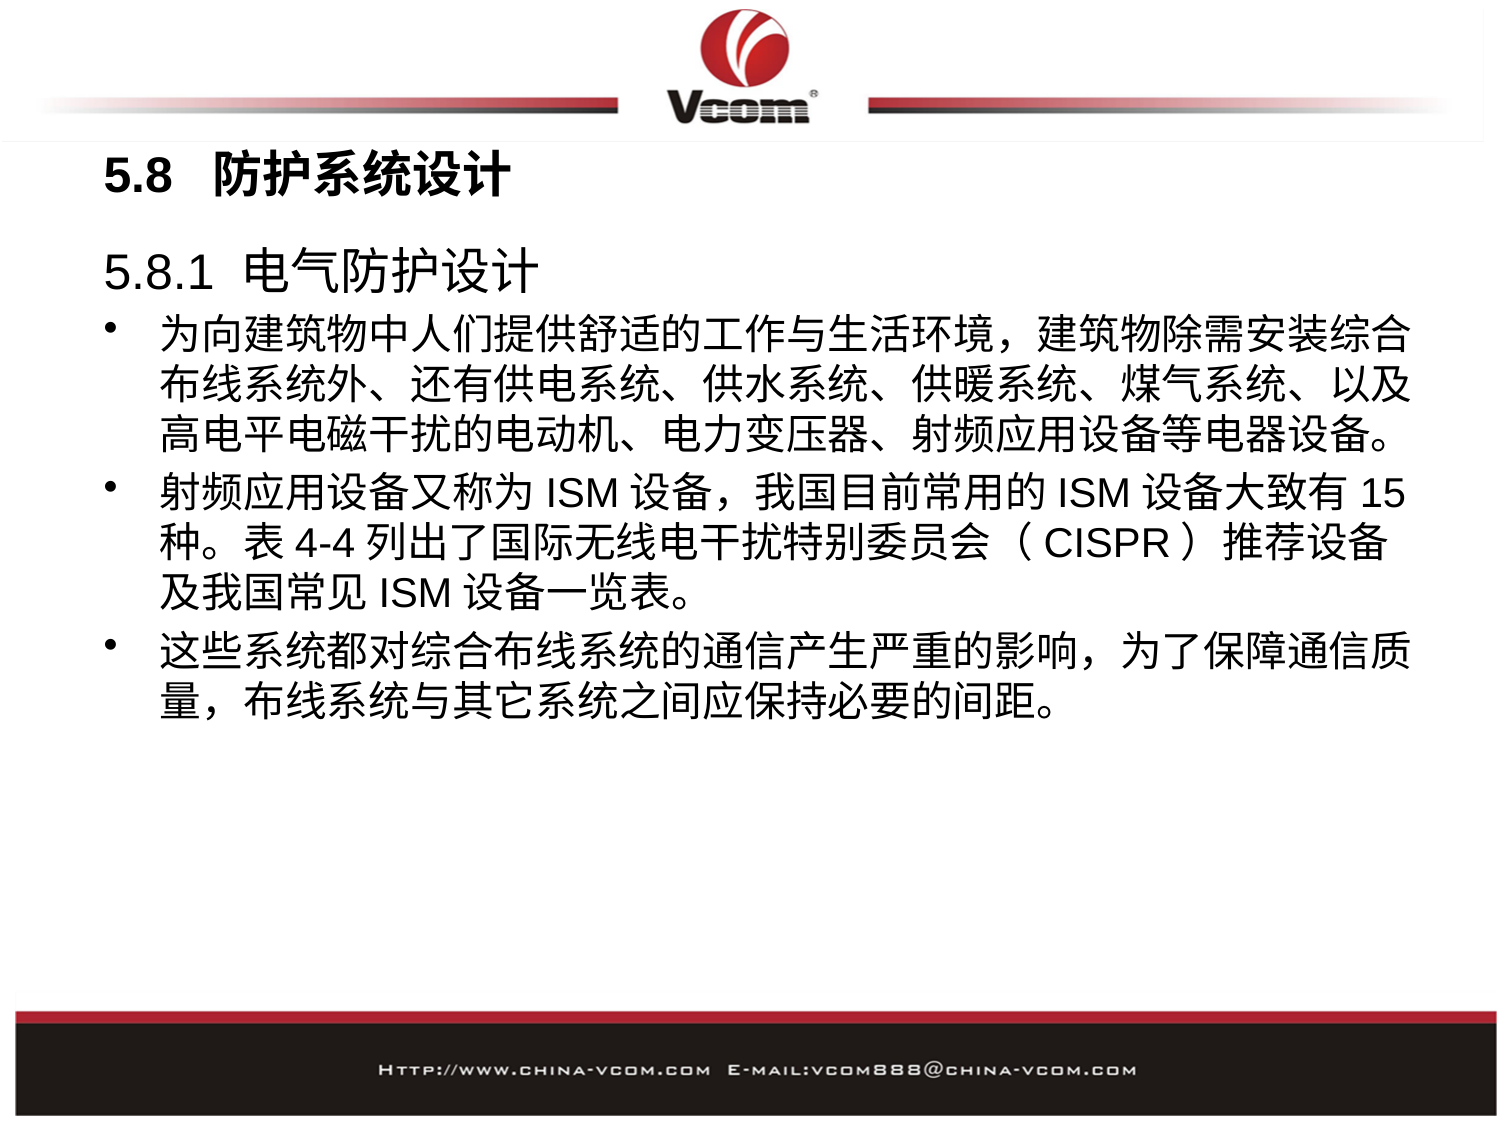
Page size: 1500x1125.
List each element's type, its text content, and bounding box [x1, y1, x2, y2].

picture [2, 9, 1497, 1116]
list 5.8.1 电气防护设计 为向建筑物中人们提供舒适的工作与生活环境，建筑物除需安装综合布线系统外、还有供电系统、供水系统、供暖系统、煤气系统、以及高电平电磁干扰的电动机、电力变压器、射频应用设备等电器设备。 射频应用设备又称为ISM设备，我国目前常用的ISM设备大致有15种。表4-4列出了国际无线电干扰特别委员会（CISPR）推荐设备及我国常见ISM设备一览表。 这些系统都对综合布线系统的通信产生严重的影响，为了保障通信质量，布线系统与其它系统之间应保持必要的间距。 [88, 231, 1437, 946]
title 5.8 防护系统设计 [88, 125, 935, 220]
